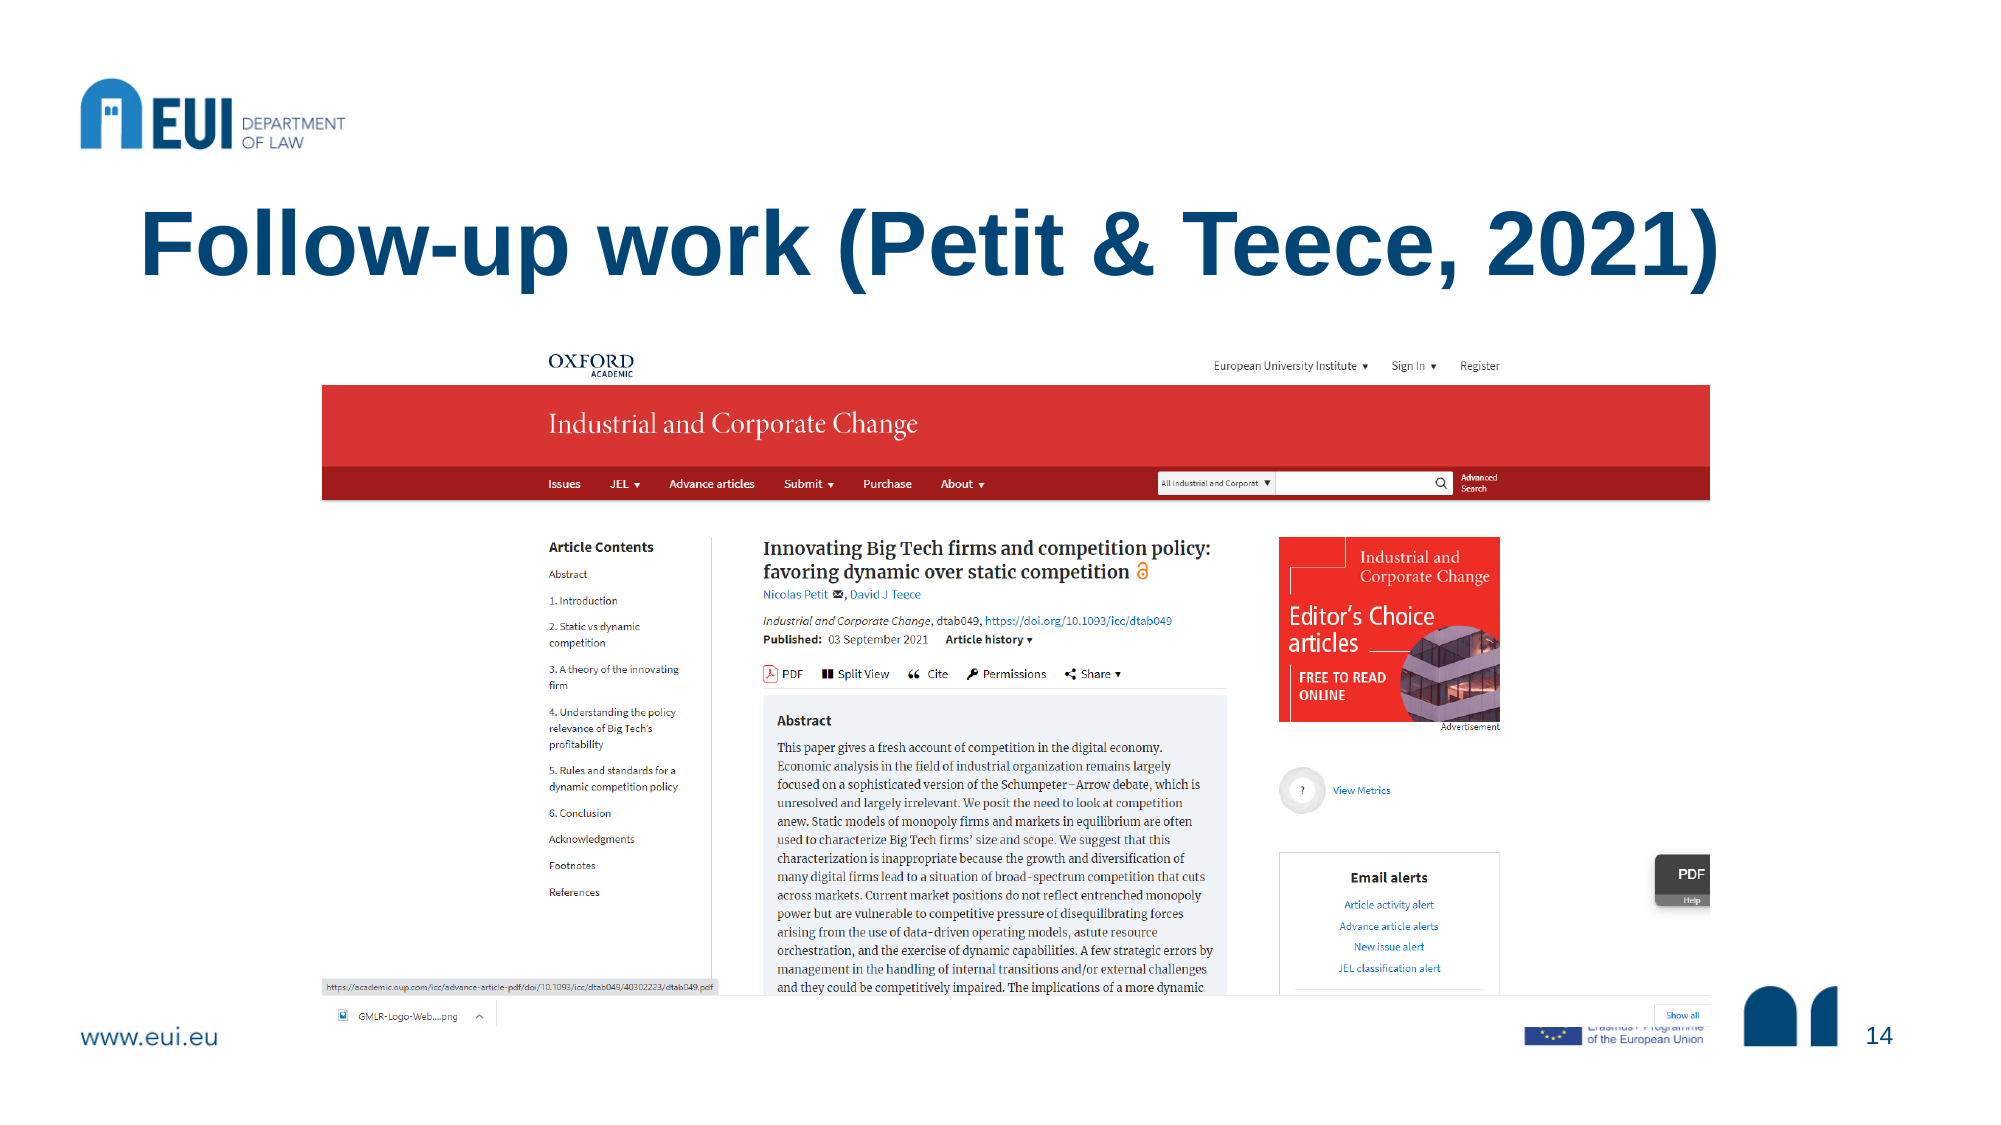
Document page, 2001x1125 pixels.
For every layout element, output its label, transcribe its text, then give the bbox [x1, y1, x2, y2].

slide_number 14 [1842, 996, 1917, 1057]
title Follow-up work (Petit & Teece, 2021) [124, 189, 1880, 407]
picture [0, 0, 2001, 1125]
